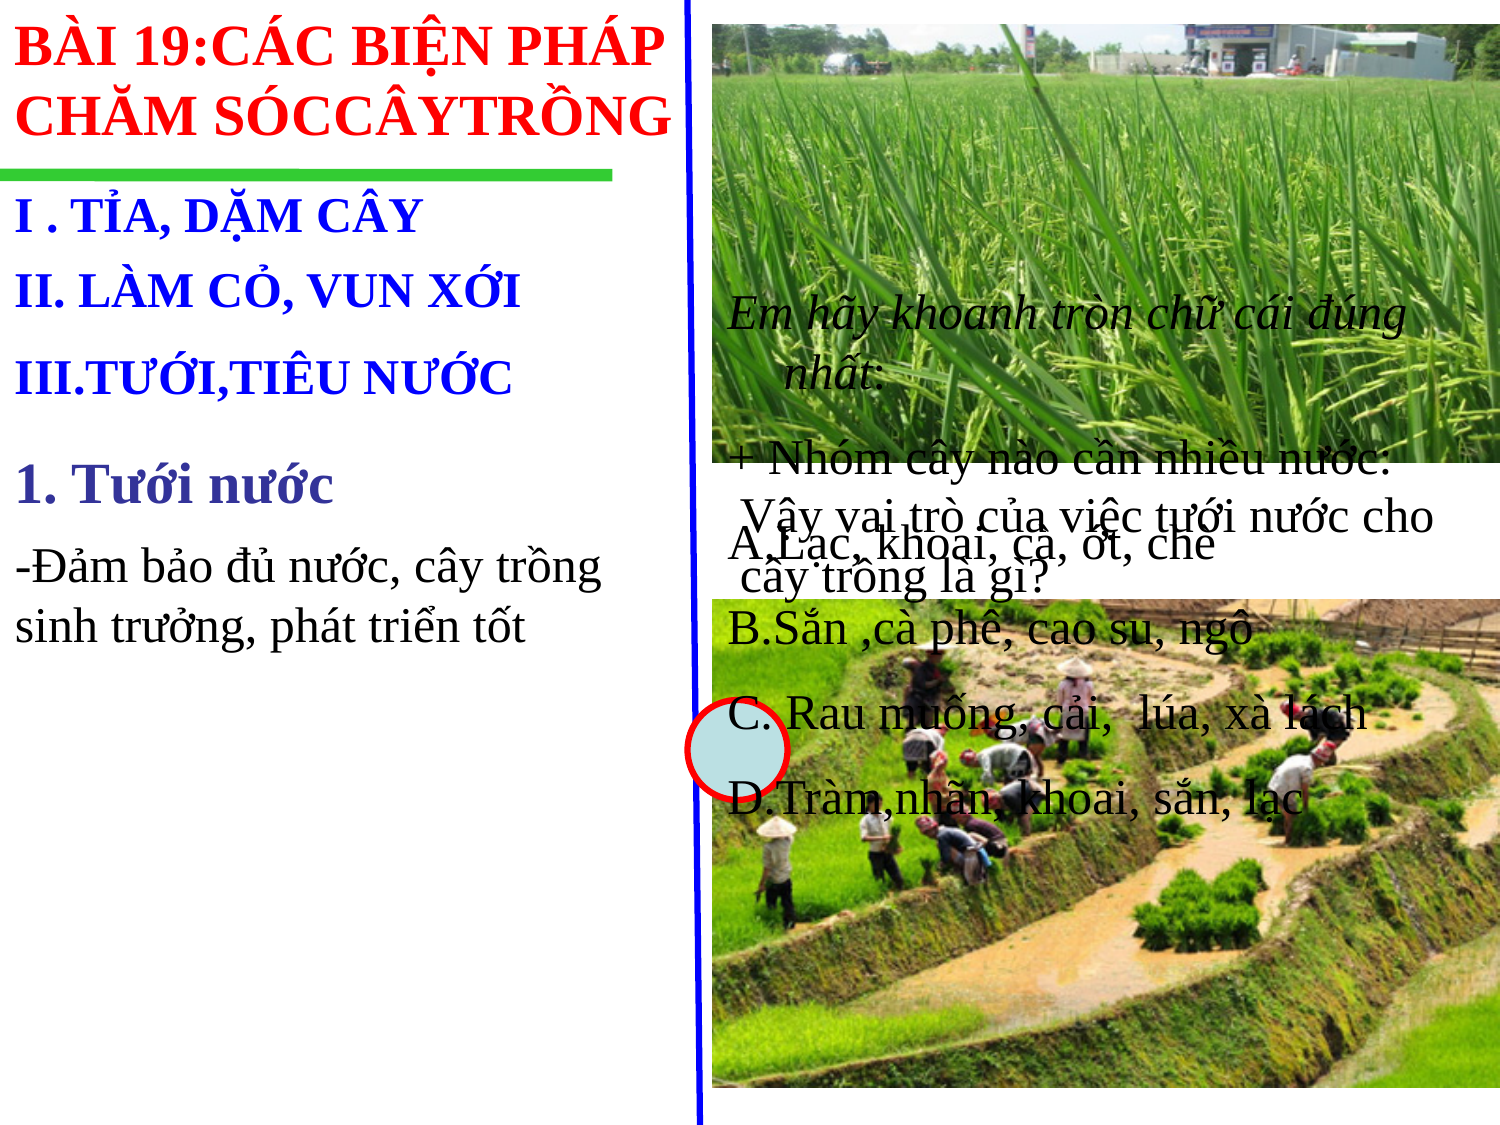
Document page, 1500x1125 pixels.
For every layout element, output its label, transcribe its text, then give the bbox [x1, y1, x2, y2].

text_box BÀI 19:CÁC BIỆN PHÁP CHĂM SÓCCÂYTRỒNG [0, 0, 725, 155]
text_box III.TƯỚI,TIÊU NƯỚC [0, 337, 625, 413]
text_box [687, 710, 707, 790]
text_box I . TỈA, DẶM CÂY [0, 174, 688, 249]
text_box II. LÀM CỎ, VUN XỚI [0, 249, 707, 325]
text_box 1. Tưới nước [0, 437, 625, 523]
picture [712, 599, 1500, 1088]
picture [712, 24, 1500, 463]
text_box Em hãy khoanh tròn chữ cái đúng nhất: + Nhóm cây nào cần nhiều nước: A.Lạc, khoai, cà, ớt, chè B.Sắn ,cà phê, cao su, ngô C. Rau muống, cải, lúa, xà lách D.Tràm,nhãn, khoai, sắn, lạc [712, 470, 1500, 599]
text_box -Đảm bảo đủ nước, cây trồng sinh trưởng, phát triển tốt [0, 524, 688, 660]
